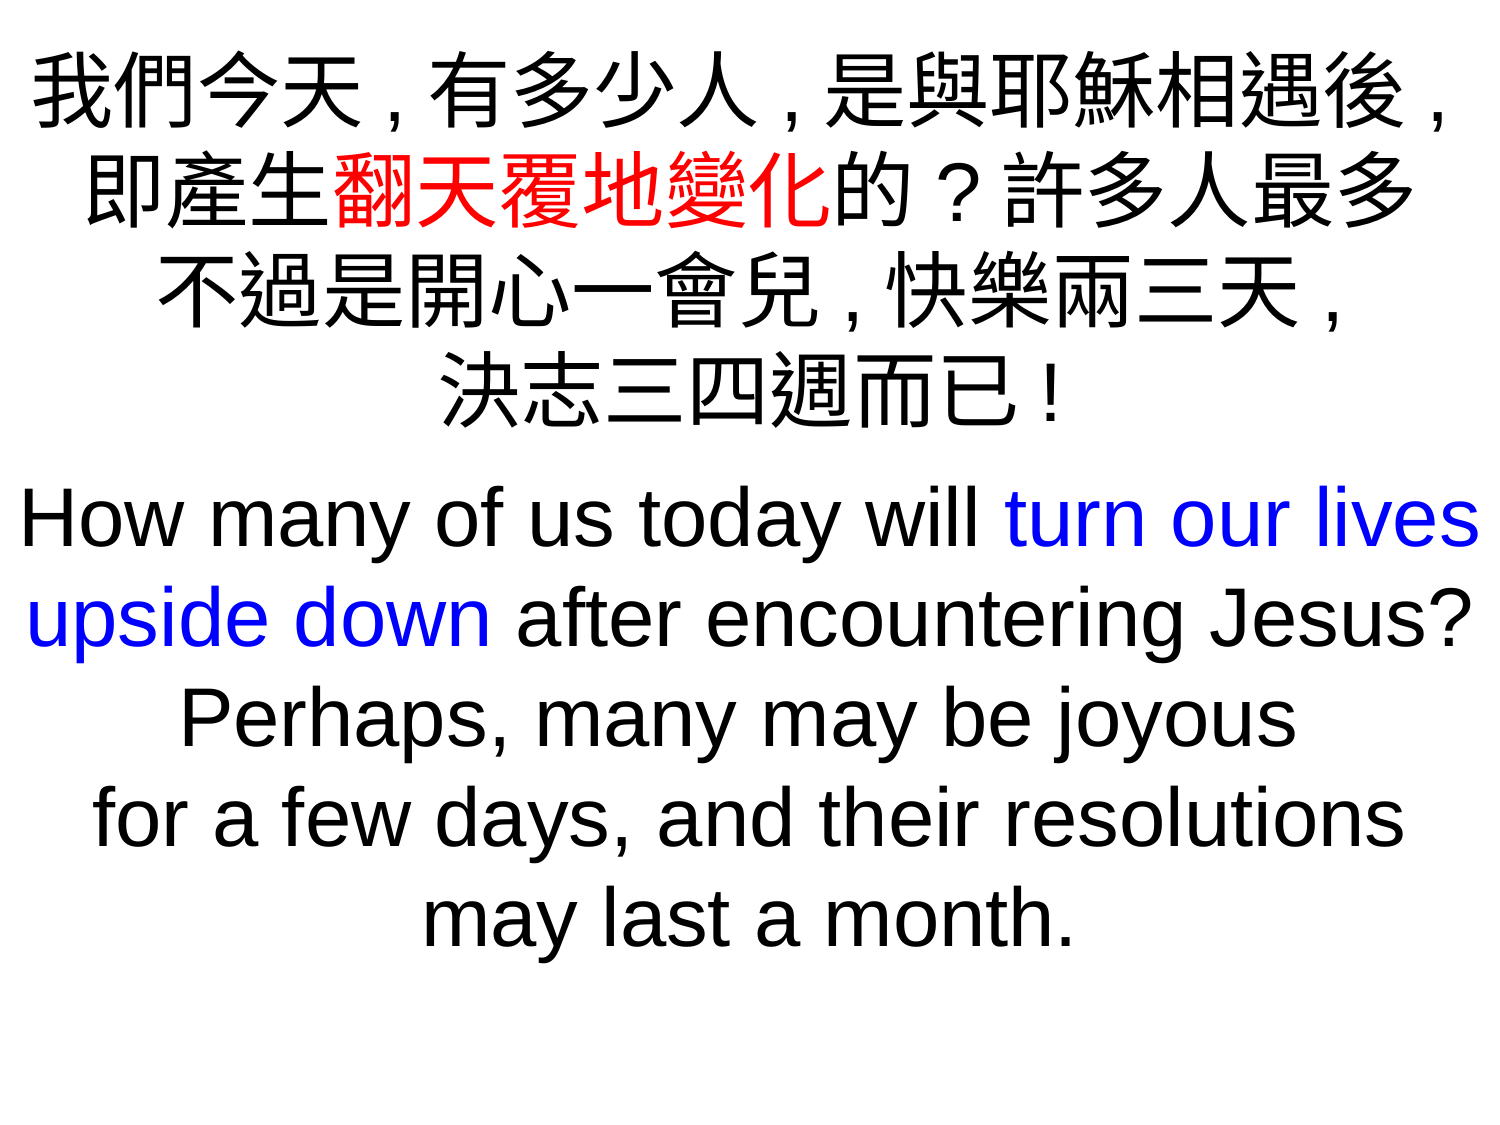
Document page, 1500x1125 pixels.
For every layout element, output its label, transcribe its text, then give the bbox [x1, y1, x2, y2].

subtitle 我們今天,有多少人,是與耶穌相遇後,即產生翻天覆地變化的?許多人最多 不過是開心一會兒,快樂兩三天, 決志三四週而已! How many of us today will turn our lives upside down after encountering Jesus? Perhaps, many may be joyous for a few days, and their resolutions may last a month. [0, 30, 1500, 1094]
